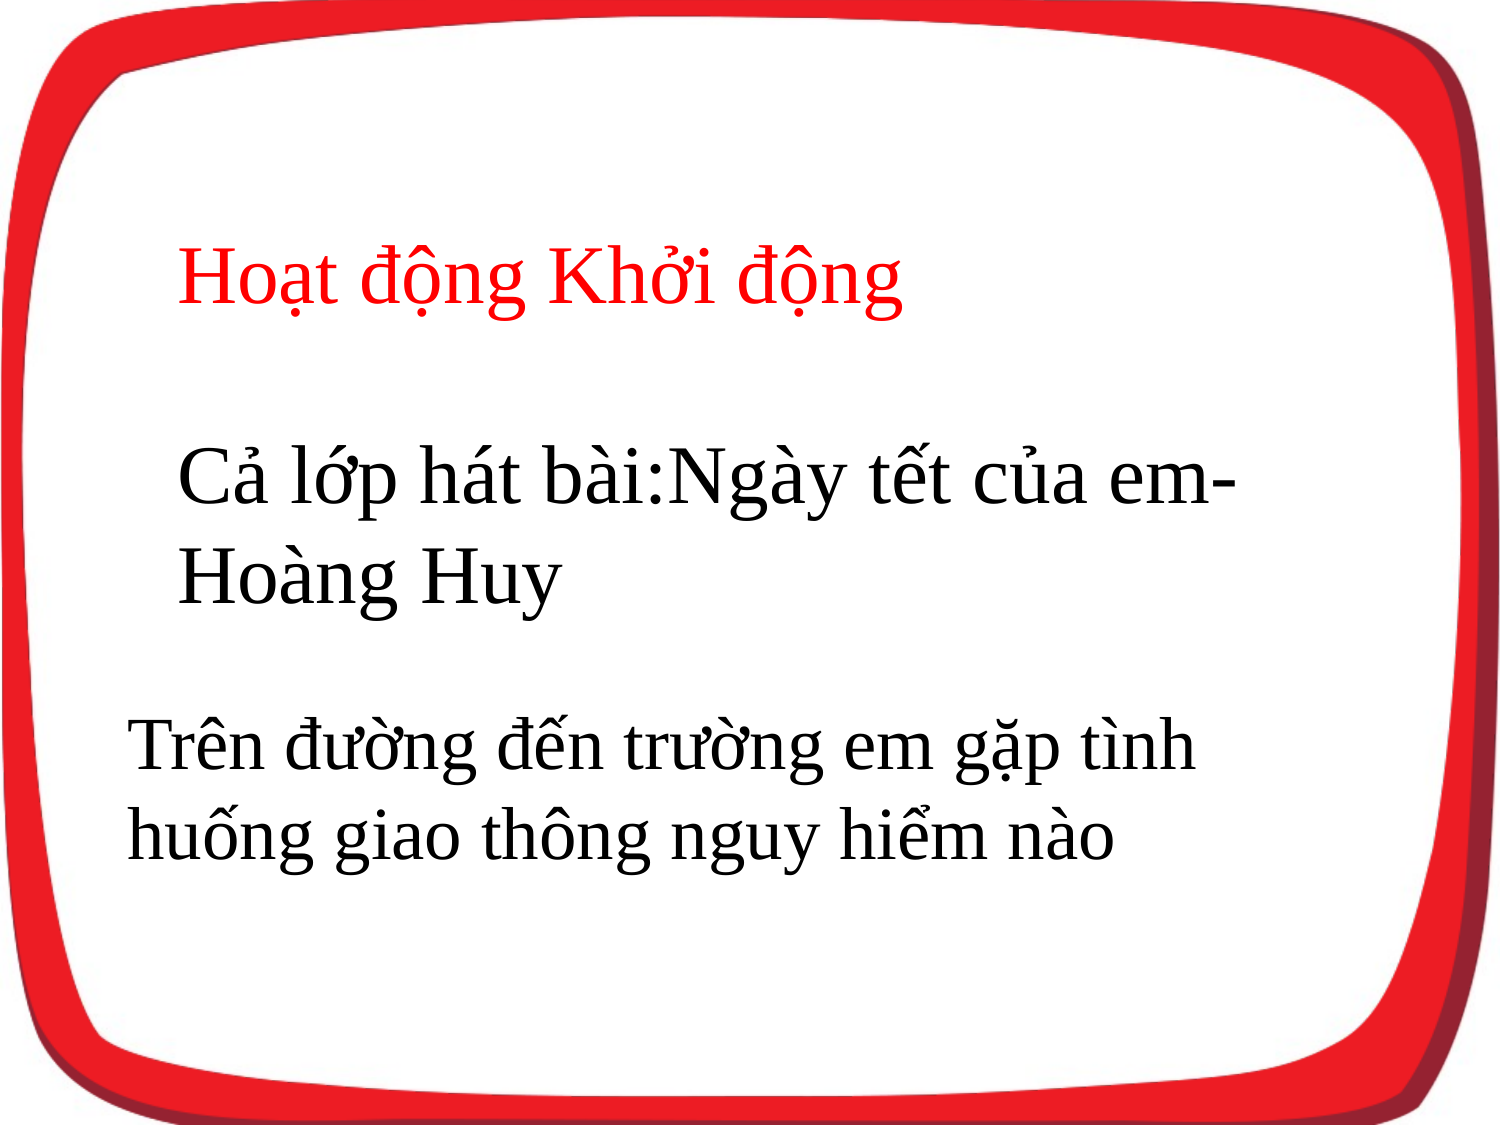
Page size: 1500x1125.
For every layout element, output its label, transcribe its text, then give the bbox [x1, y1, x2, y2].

picture [0, 0, 1500, 1125]
text_box Hoạt động Khởi động Cả lớp hát bài:Ngày tết của em- Hoàng Huy [162, 212, 1438, 628]
text_box Trên đường đến trường em gặp tình huống giao thông nguy hiểm nào [112, 687, 1325, 883]
